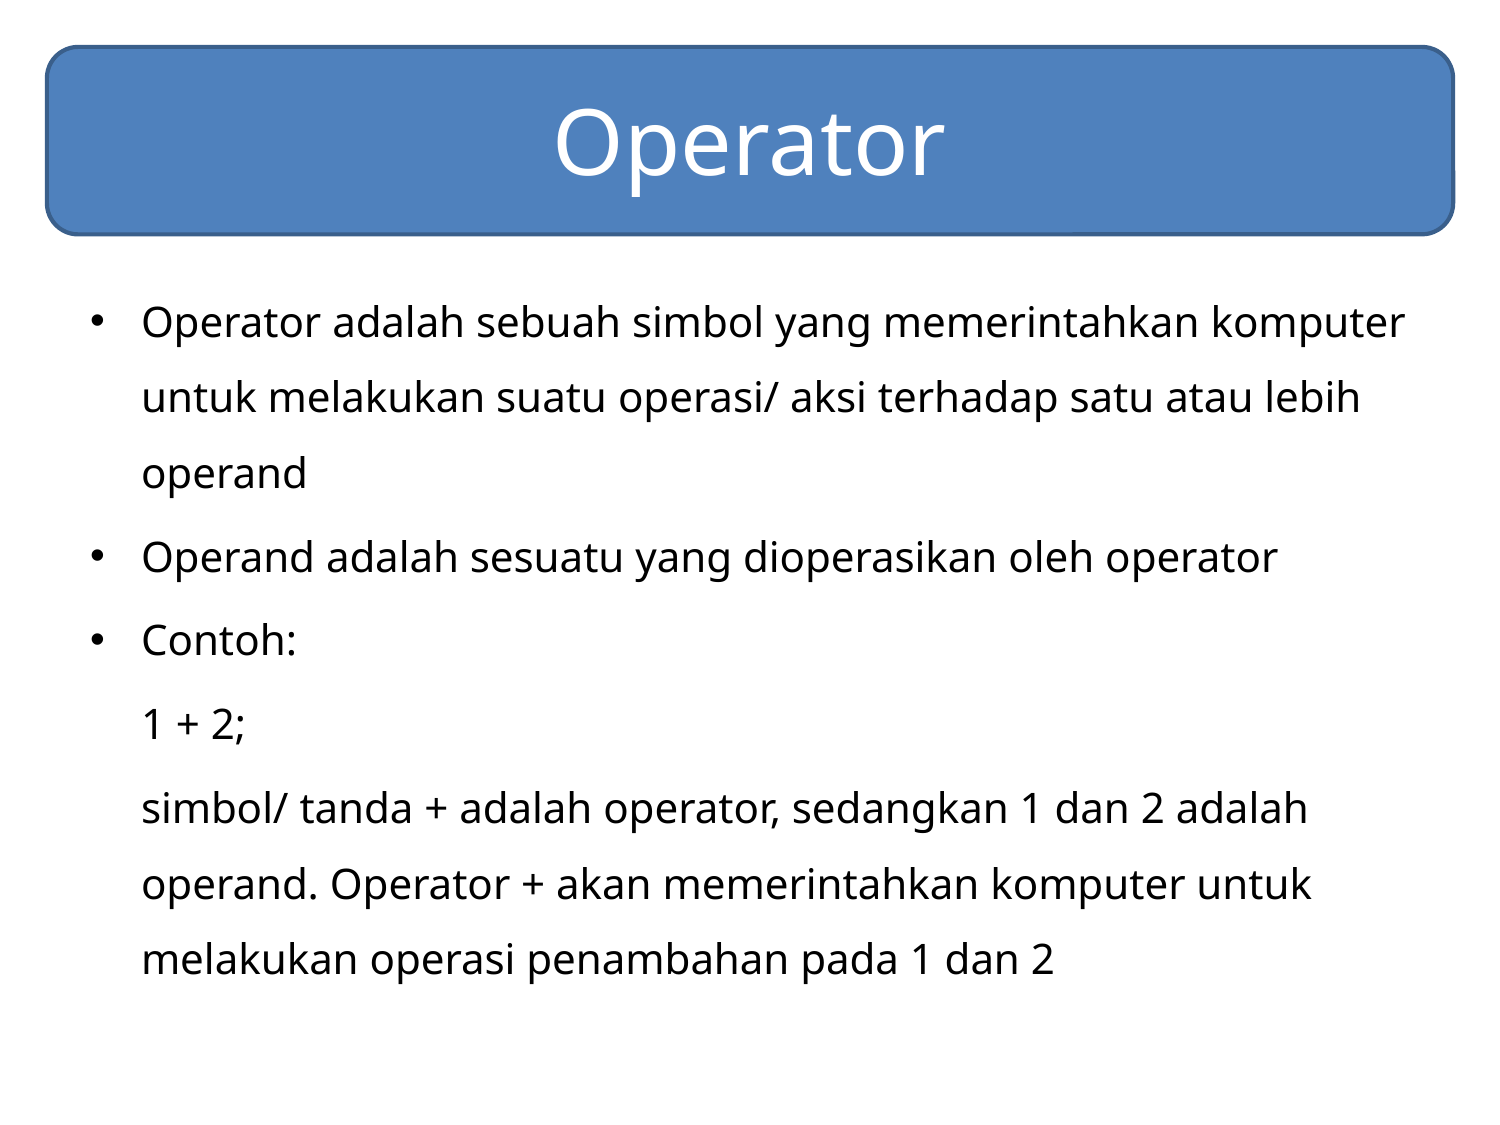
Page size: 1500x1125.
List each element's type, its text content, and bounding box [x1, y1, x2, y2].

list Operator adalah sebuah simbol yang memerintahkan komputer untuk melakukan suatu operasi/ aksi terhadap satu atau lebih operand Operand adalah sesuatu yang dioperasikan oleh operator Contoh: 1 + 2; simbol/ tanda + adalah operator, sedangkan 1 dan 2 adalah operand. Operator + akan memerintahkan komputer untuk melakukan operasi penambahan pada 1 dan 2 [75, 262, 1425, 1005]
title Operator [75, 45, 1425, 233]
